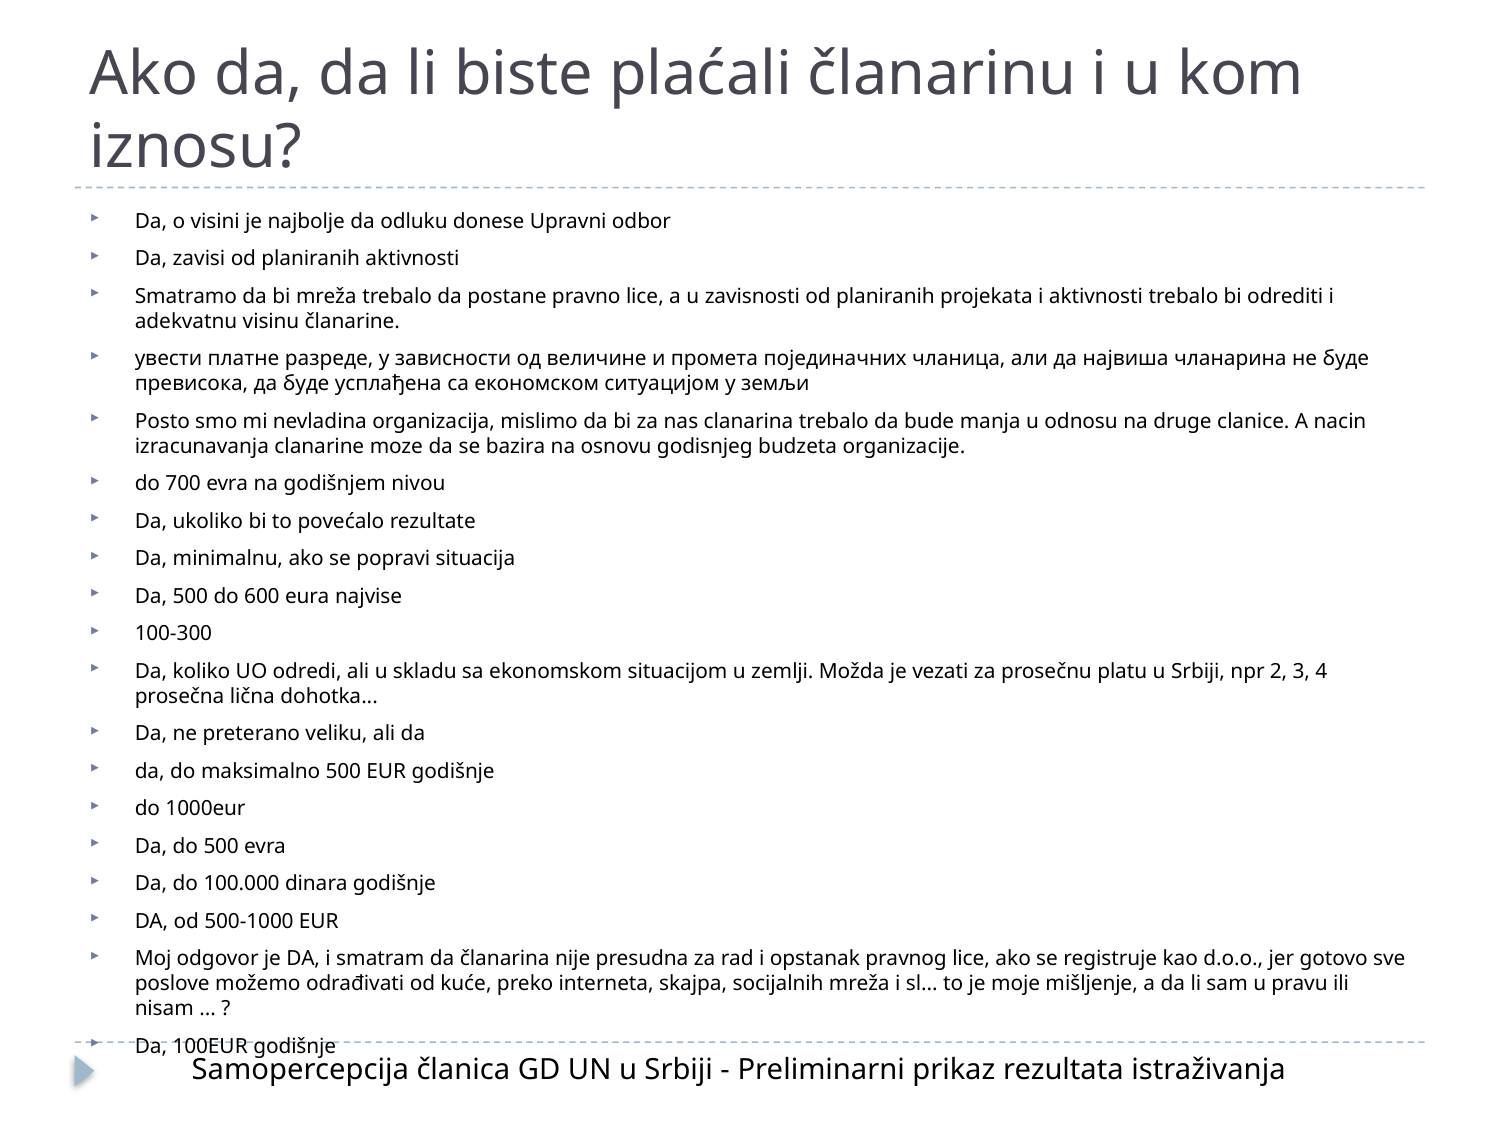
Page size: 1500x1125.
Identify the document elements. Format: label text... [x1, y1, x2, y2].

list Da, o visini je najbolje da odluku donese Upravni odbor Da, zavisi od planiranih aktivnosti Smatramo da bi mreža trebalo da postane pravno lice, a u zavisnosti od planiranih projekata i aktivnosti trebalo bi odrediti i adekvatnu visinu članarine. увести платне разреде, у зависности од величине и промета појединачних чланица, али да највиша чланарина не буде превисока, да буде усплађена са економском ситуацијом у земљи Posto smo mi nevladina organizacija, mislimo da bi za nas clanarina trebalo da bude manja u odnosu na druge clanice. A nacin izracunavanja clanarine moze da se bazira na osnovu godisnjeg budzeta organizacije. do 700 evra na godišnjem nivou Da, ukoliko bi to povećalo rezultate Da, minimalnu, ako se popravi situacija Da, 500 do 600 eura najvise 100-300 Da, koliko UO odredi, ali u skladu sa ekonomskom situacijom u zemlji. Možda je vezati za prosečnu platu u Srbiji, npr 2, 3, 4 prosečna lična dohotka... Da, ne preterano veliku, ali da da, do maksimalno 500 EUR godišnje do 1000eur Da, do 500 evra Da, do 100.000 dinara godišnje DA, od 500-1000 EUR Moj odgovor je DA, i smatram da članarina nije presudna za rad i opstanak pravnog lice, ako se registruje kao d.o.o., jer gotovo sve poslove možemo odrađivati od kuće, preko interneta, skajpa, socijalnih mreža i sl... to je moje mišljenje, a da li sam u pravu ili nisam ... ? Da, 100EUR godišnje [75, 200, 1425, 1010]
text_box Samopercepcija članica GD UN u Srbiji - Preliminarni prikaz rezultata istraživanja [176, 1042, 1302, 1093]
title Ako da, da li biste plaćali članarinu i u kom iznosu? [75, 24, 1425, 188]
